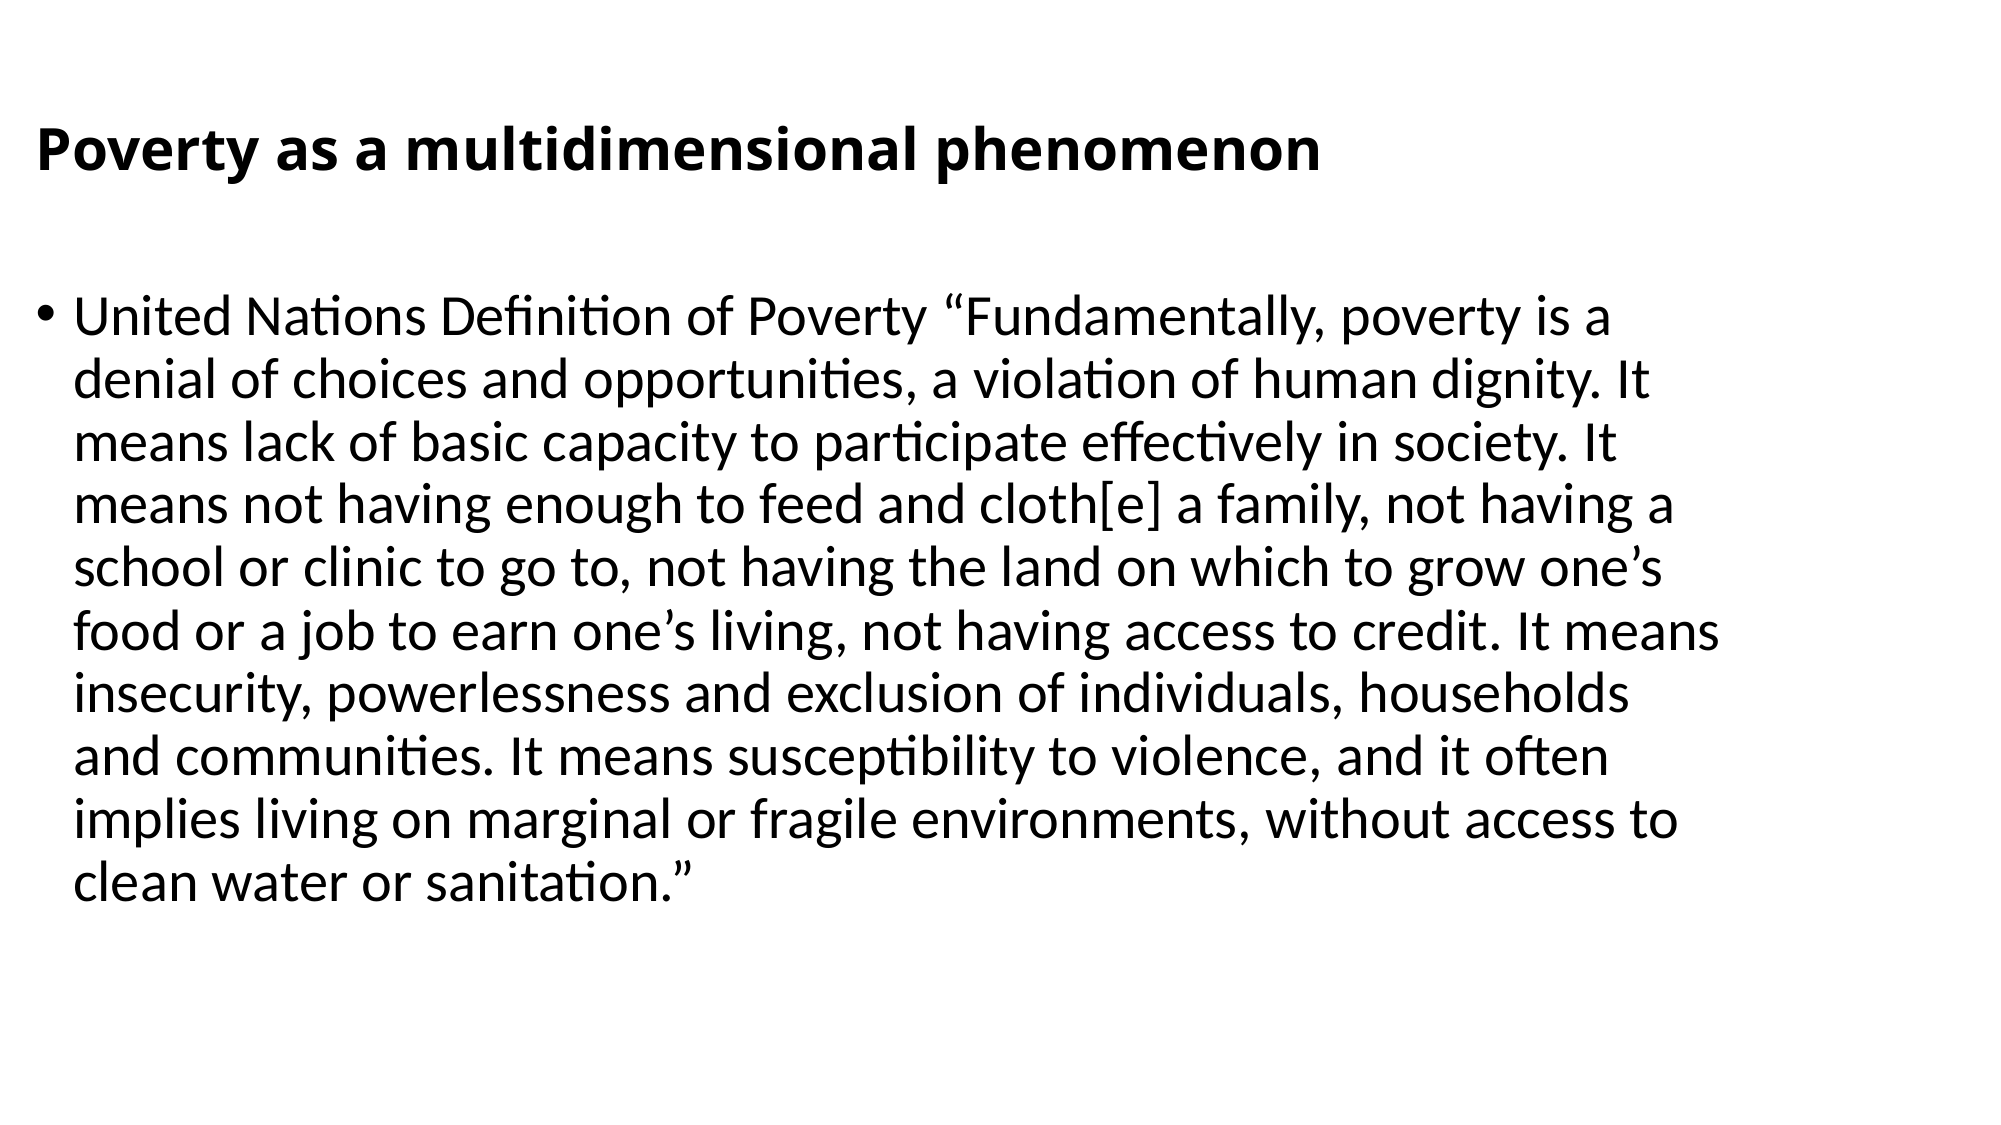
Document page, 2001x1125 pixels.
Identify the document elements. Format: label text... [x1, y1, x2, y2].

list United Nations Definition of Poverty “Fundamentally, poverty is a denial of choices and opportunities, a violation of human dignity. It means lack of basic capacity to participate effectively in society. It means not having enough to feed and cloth[e] a family, not having a school or clinic to go to, not having the land on which to grow one’s food or a job to earn one’s living, not having access to credit. It means insecurity, powerlessness and exclusion of individuals, households and communities. It means susceptibility to violence, and it often implies living on marginal or fragile environments, without access to clean water or sanitation.” [20, 277, 1746, 992]
title Poverty as a multidimensional phenomenon [20, 42, 1746, 261]
